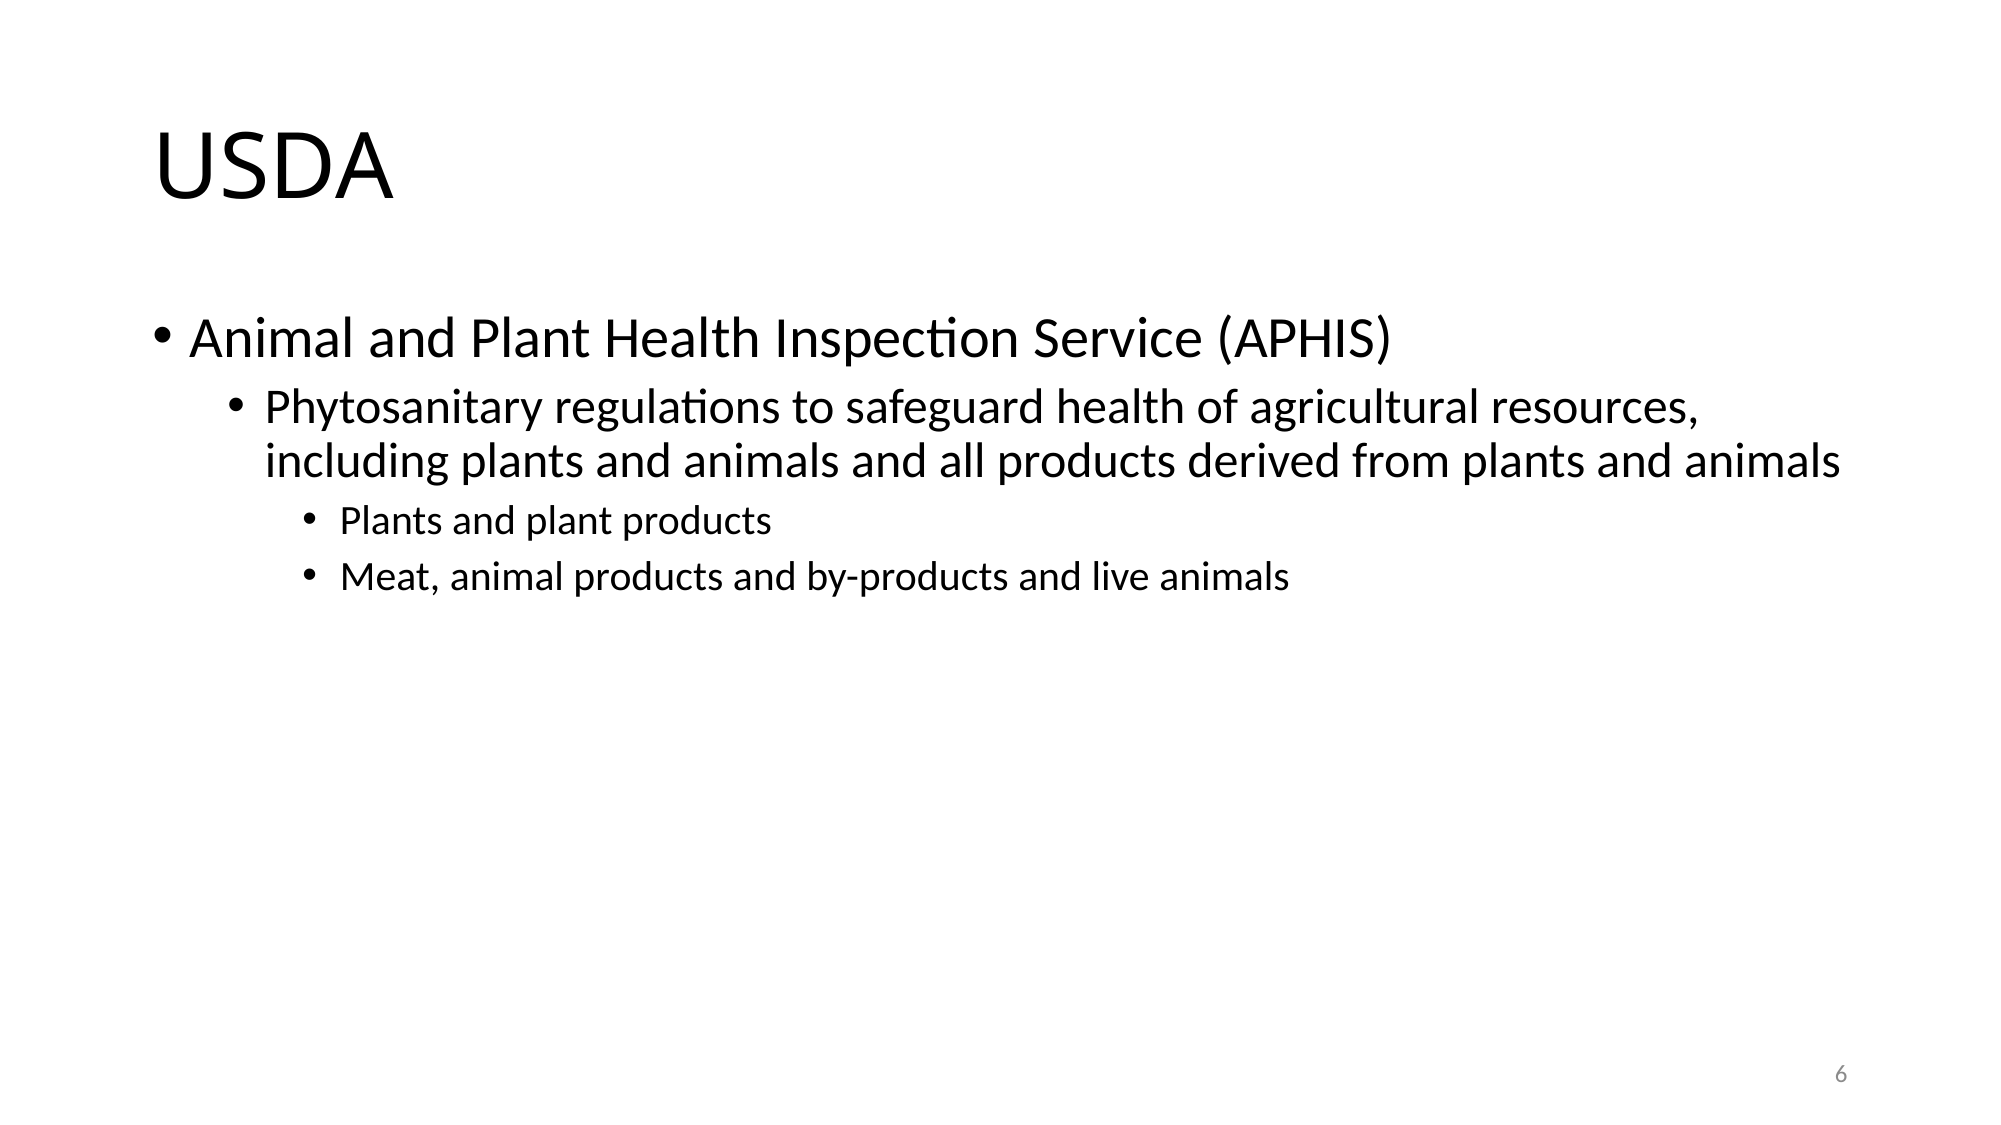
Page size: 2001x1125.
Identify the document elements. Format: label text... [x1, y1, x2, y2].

slide_number 6 [1412, 1042, 1863, 1103]
title USDA [137, 59, 1863, 278]
list Animal and Plant Health Inspection Service (APHIS) Phytosanitary regulations to safeguard health of agricultural resources, including plants and animals and all products derived from plants and animals Plants and plant products Meat, animal products and by-products and live animals [137, 299, 1863, 1014]
